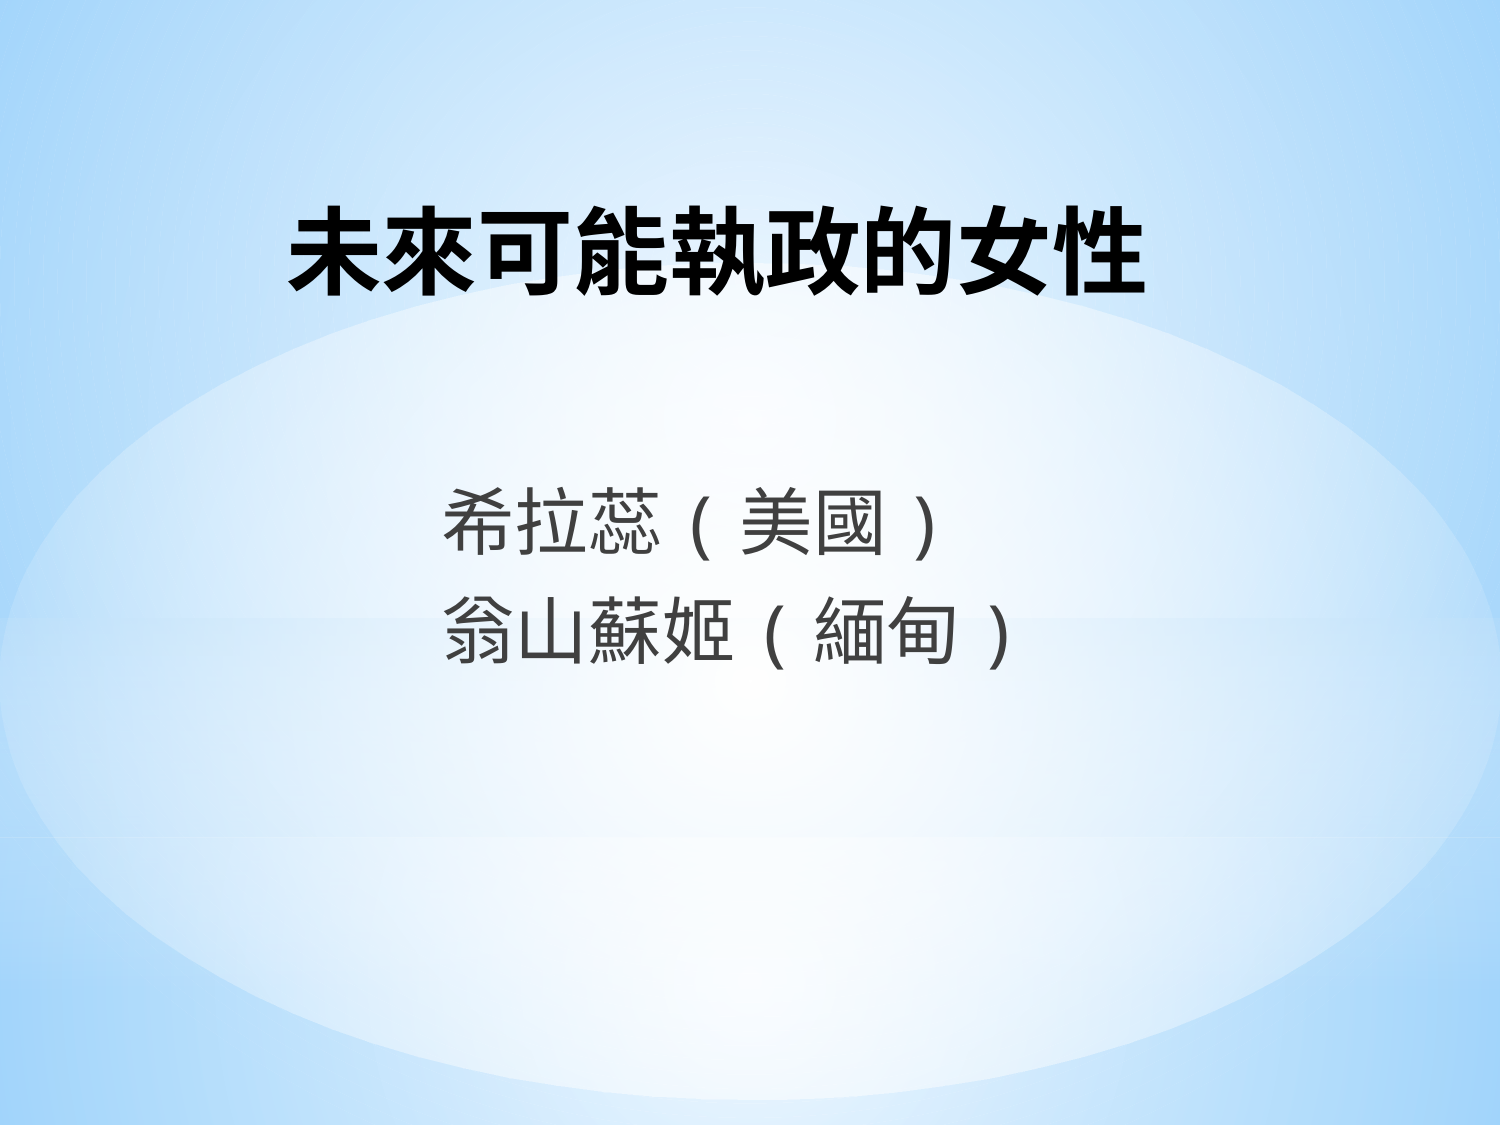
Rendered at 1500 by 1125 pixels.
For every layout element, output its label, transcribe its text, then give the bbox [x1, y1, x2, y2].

title 未來可能執政的女性 [183, 184, 1252, 372]
list 希拉蕊(美國) 翁山蘇姬(緬甸) [419, 468, 1058, 705]
